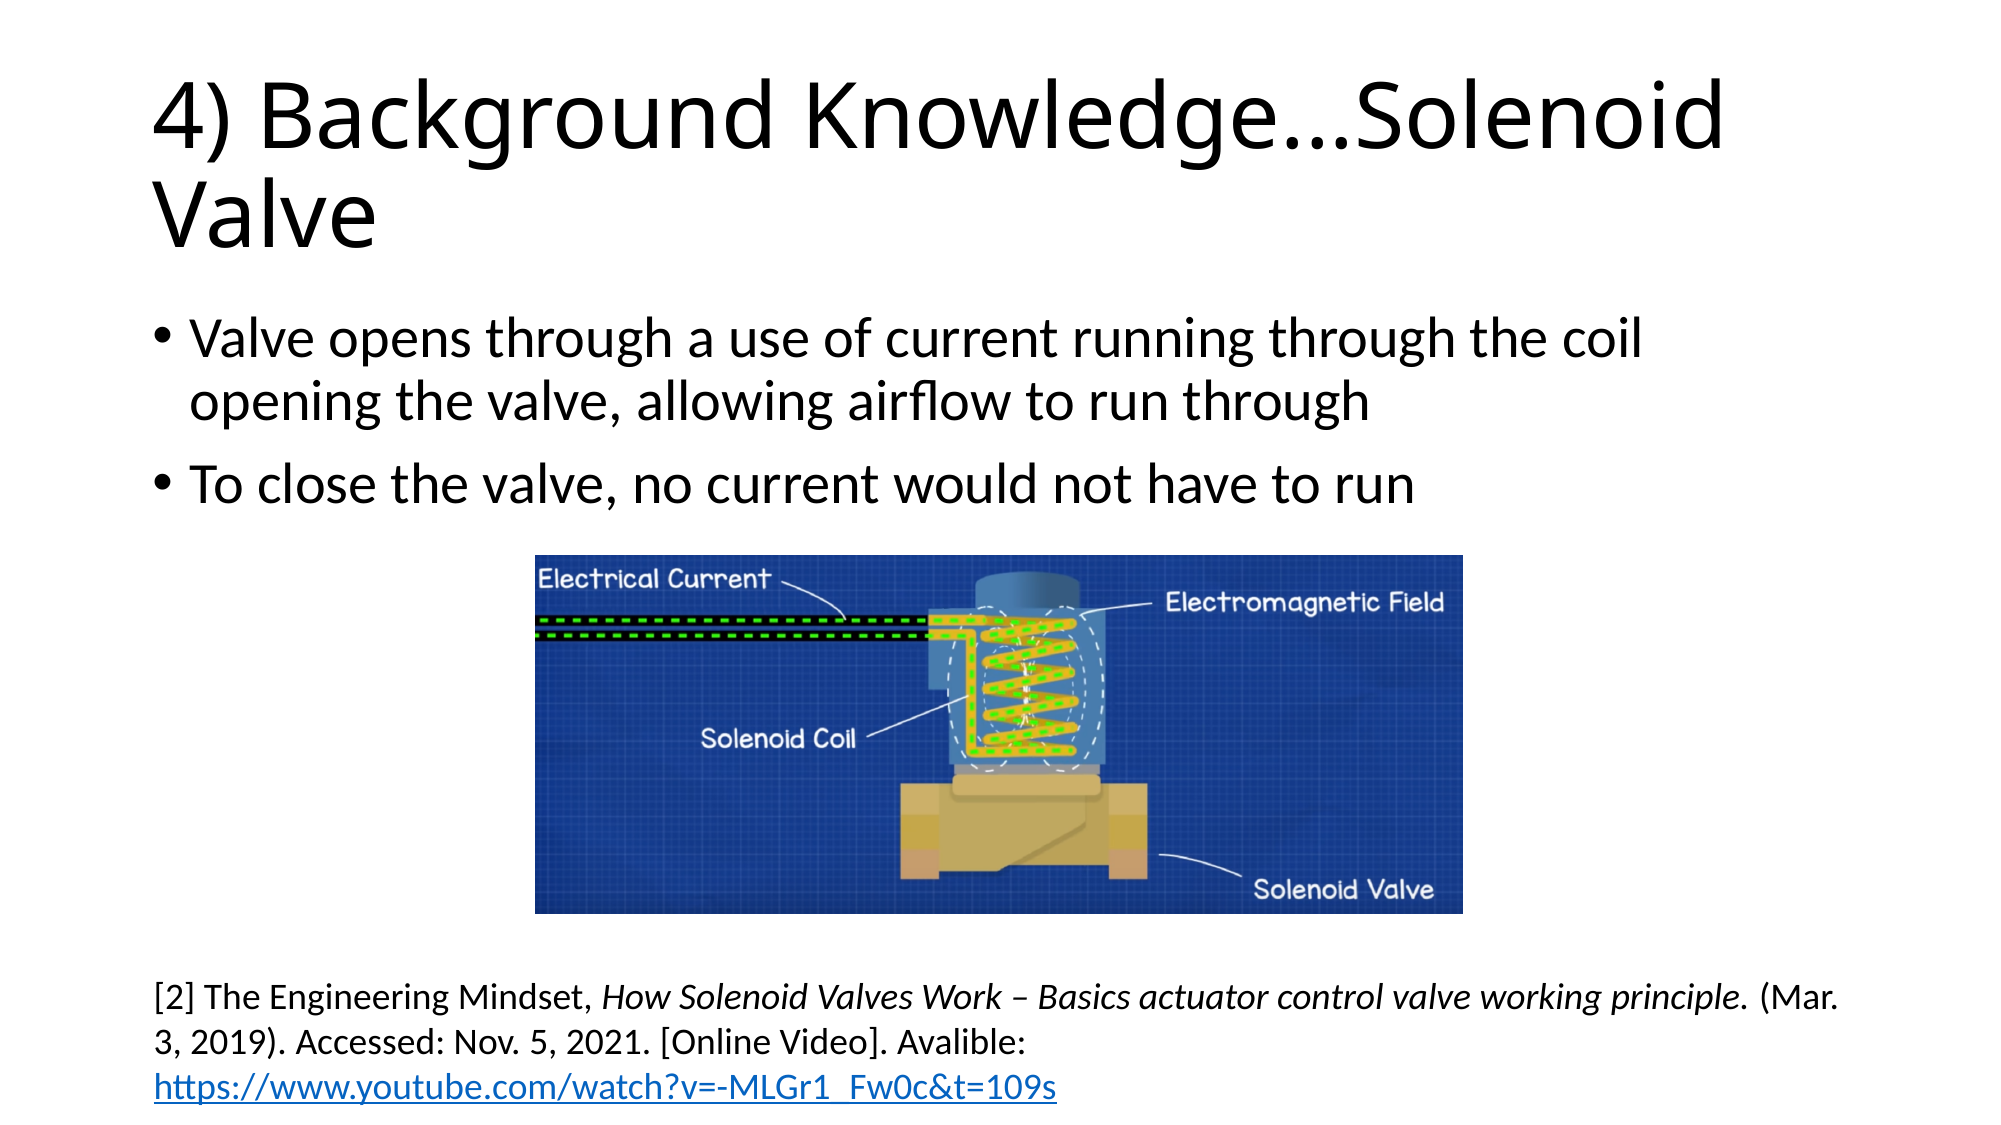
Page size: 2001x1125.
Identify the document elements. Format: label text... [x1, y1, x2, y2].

text_box [2] The Engineering Mindset, How Solenoid Valves Work – Basics actuator control valve working principle. (Mar. 3, 2019). Accessed: Nov. 5, 2021. [Online Video]. Avalible: https://www.youtube.com/watch?v=-MLGr1_Fw0c&t=109s [138, 964, 1860, 1125]
picture [535, 555, 1463, 914]
title 4) Background Knowledge...Solenoid Valve [137, 59, 1863, 278]
list Valve opens through a use of current running through the coil opening the valve, allowing airflow to run through To close the valve, no current would not have to run [137, 299, 1863, 557]
